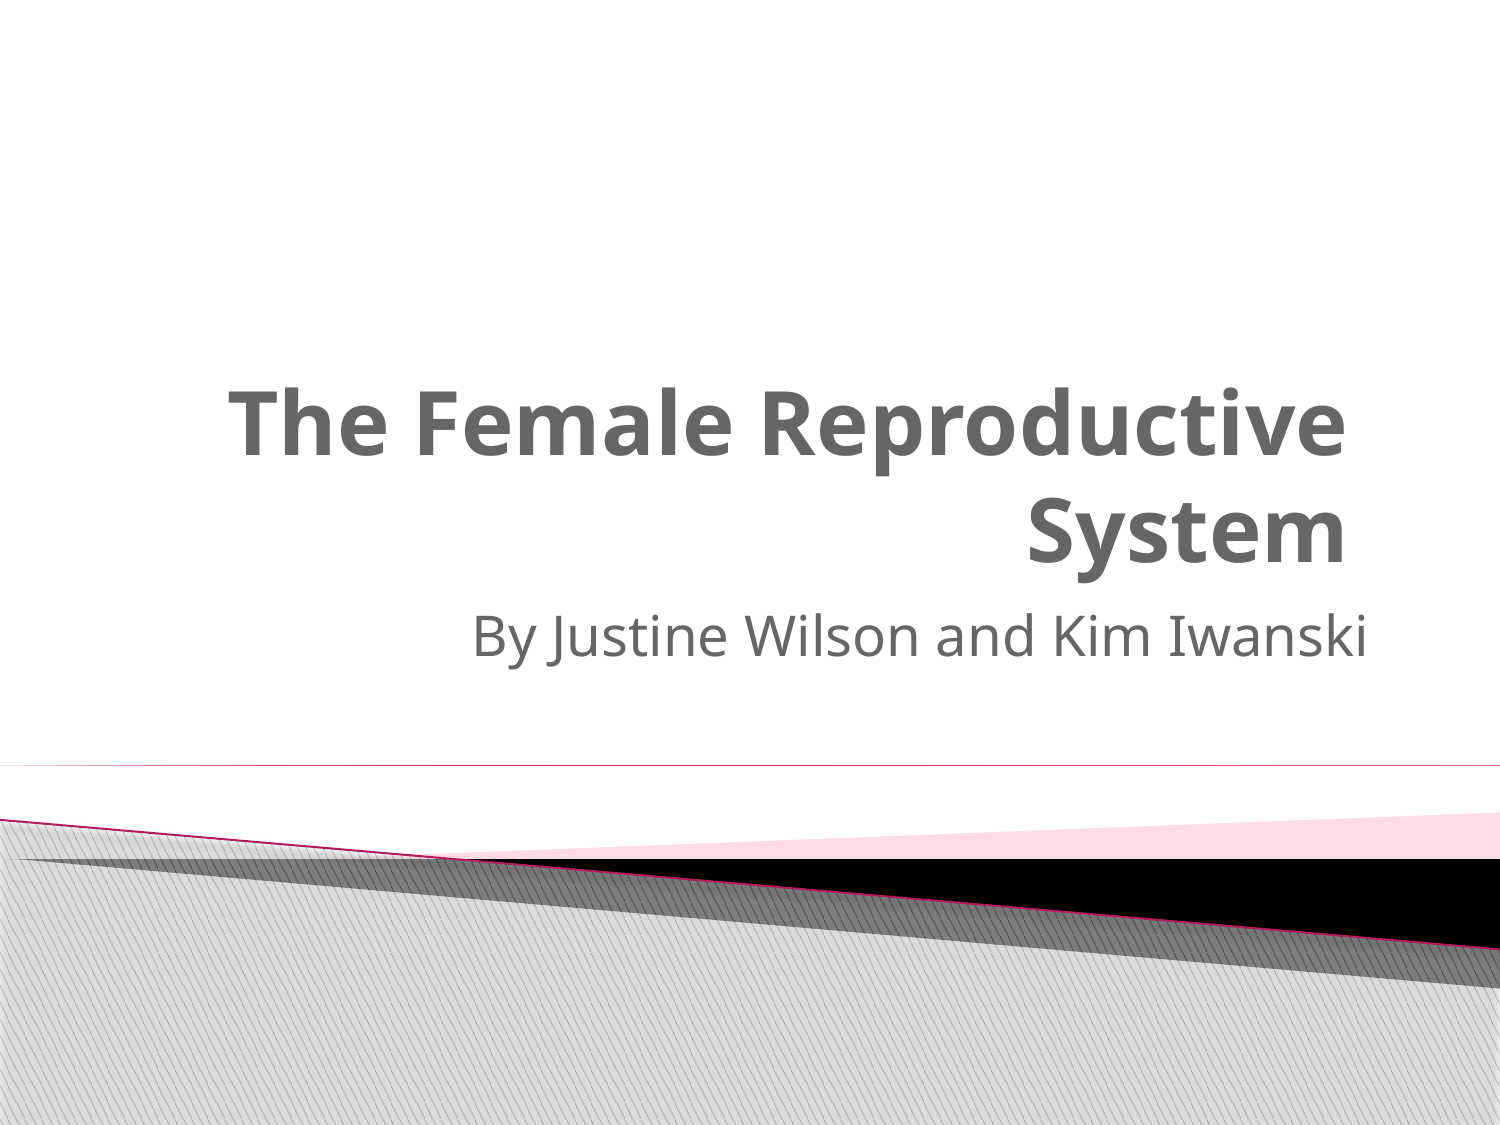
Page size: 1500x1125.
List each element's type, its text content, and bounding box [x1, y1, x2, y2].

picture [5, 859, 1500, 989]
subtitle By Justine Wilson and Kim Iwanski [112, 592, 1388, 790]
title The Female Reproductive System [112, 287, 1388, 588]
